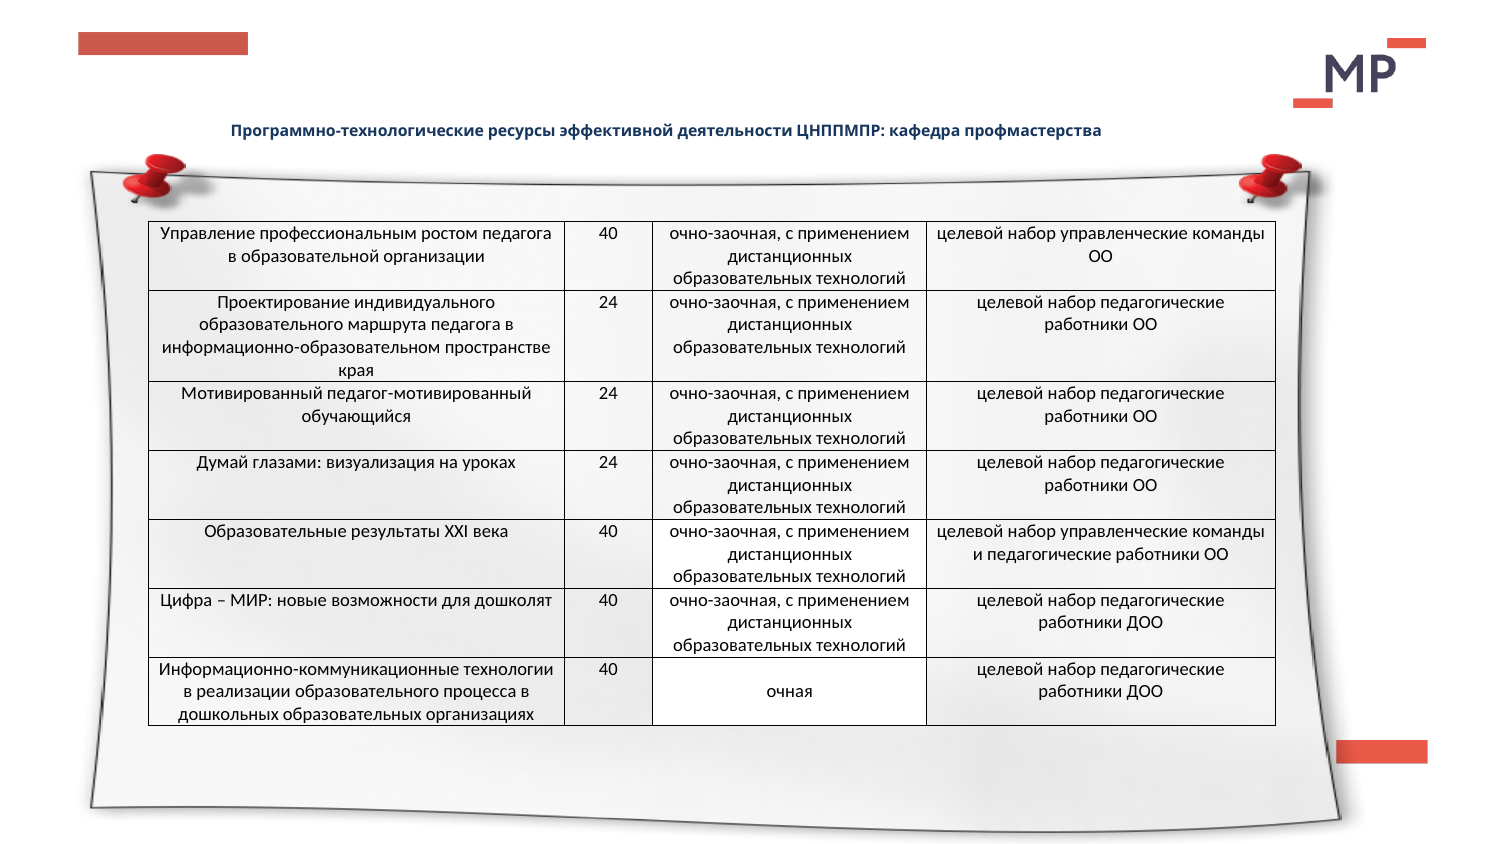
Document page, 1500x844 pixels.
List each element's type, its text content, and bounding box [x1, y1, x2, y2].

picture [1293, 38, 1426, 108]
picture [74, 154, 1428, 844]
picture [64, 32, 248, 56]
title Программно-технологические ресурсы эффективной деятельности ЦНППМПР: кафедра профмастерства [75, 55, 1258, 152]
